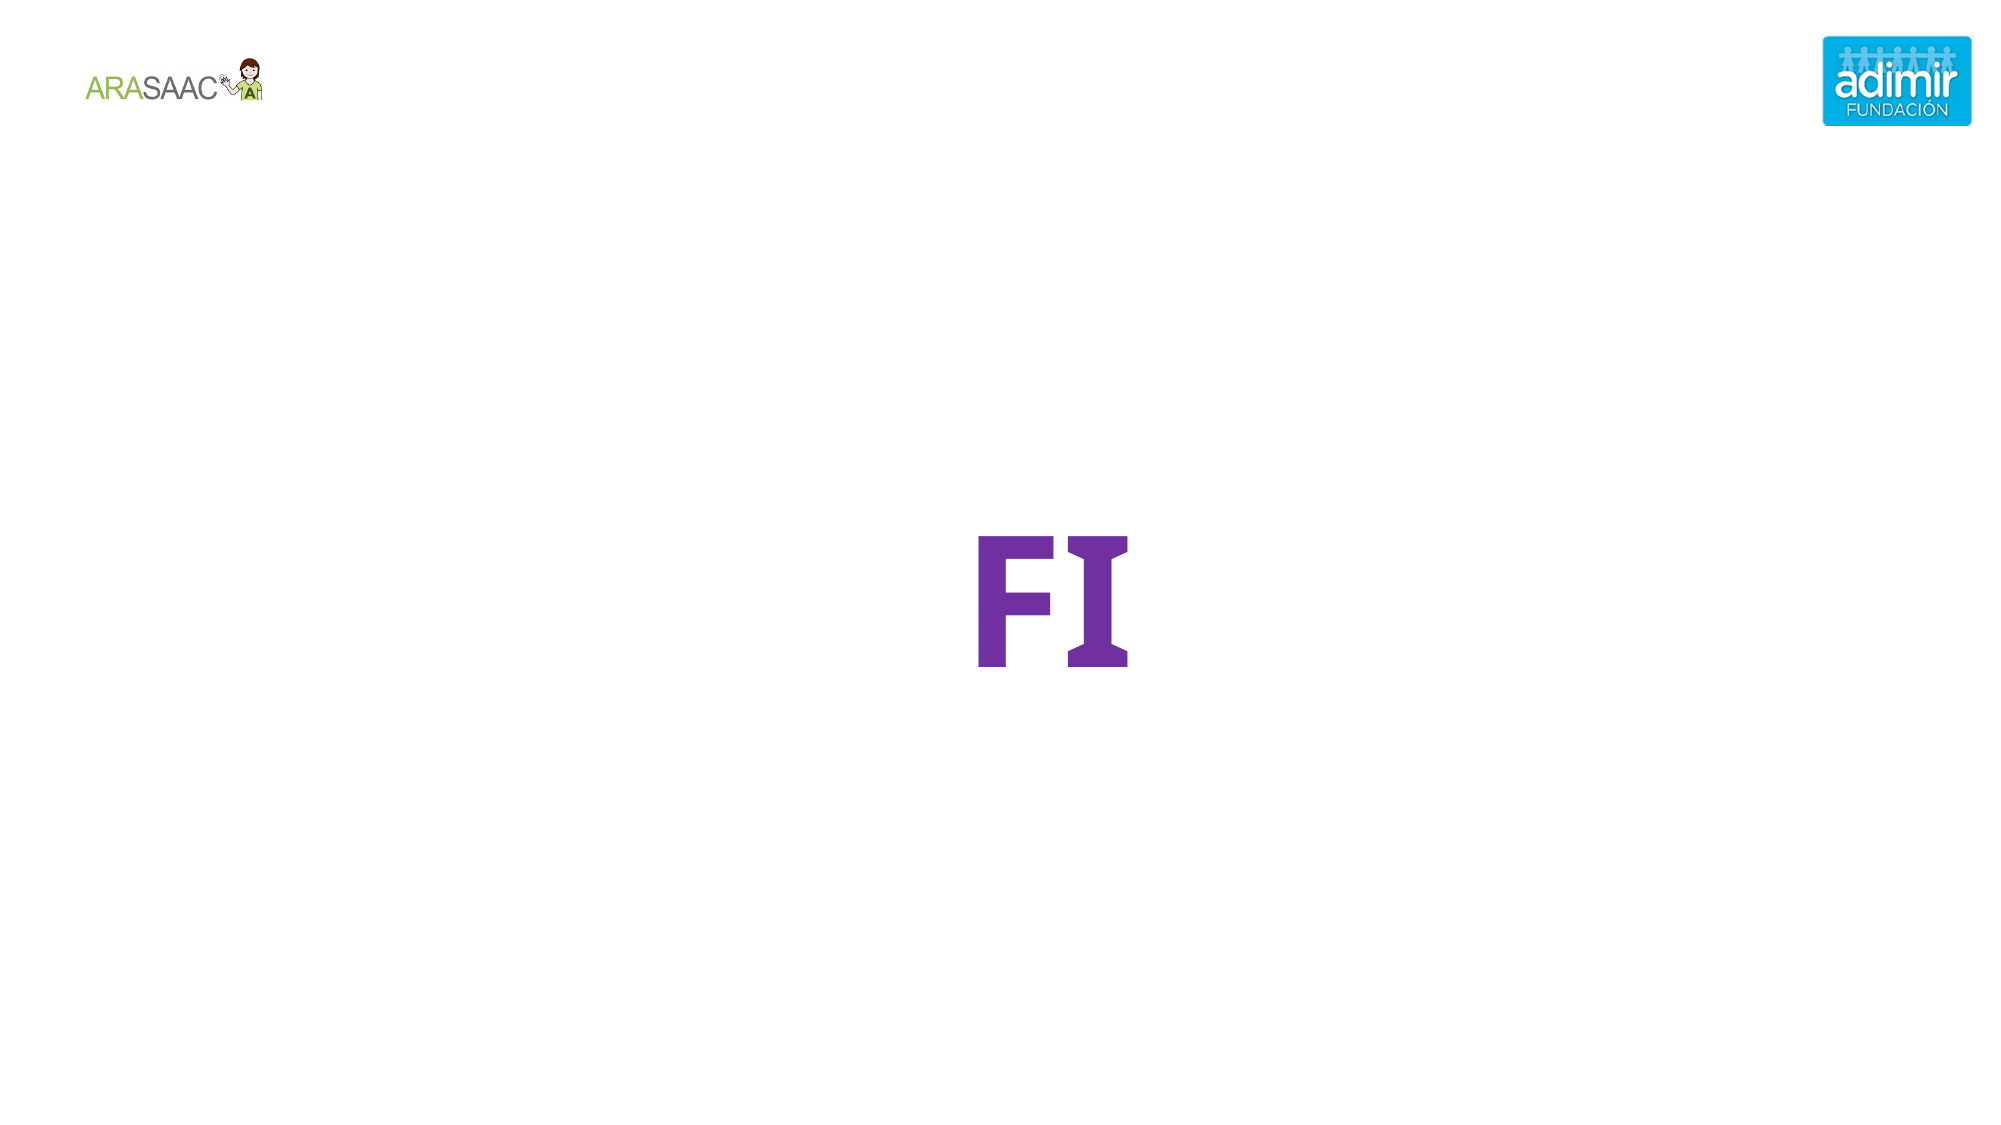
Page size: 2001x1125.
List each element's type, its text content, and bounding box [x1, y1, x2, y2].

picture [1821, 33, 2000, 126]
picture [1883, 104, 1890, 114]
picture [1836, 47, 1957, 98]
picture [80, 57, 268, 102]
title FI [185, 499, 1911, 717]
picture [1848, 104, 1855, 114]
